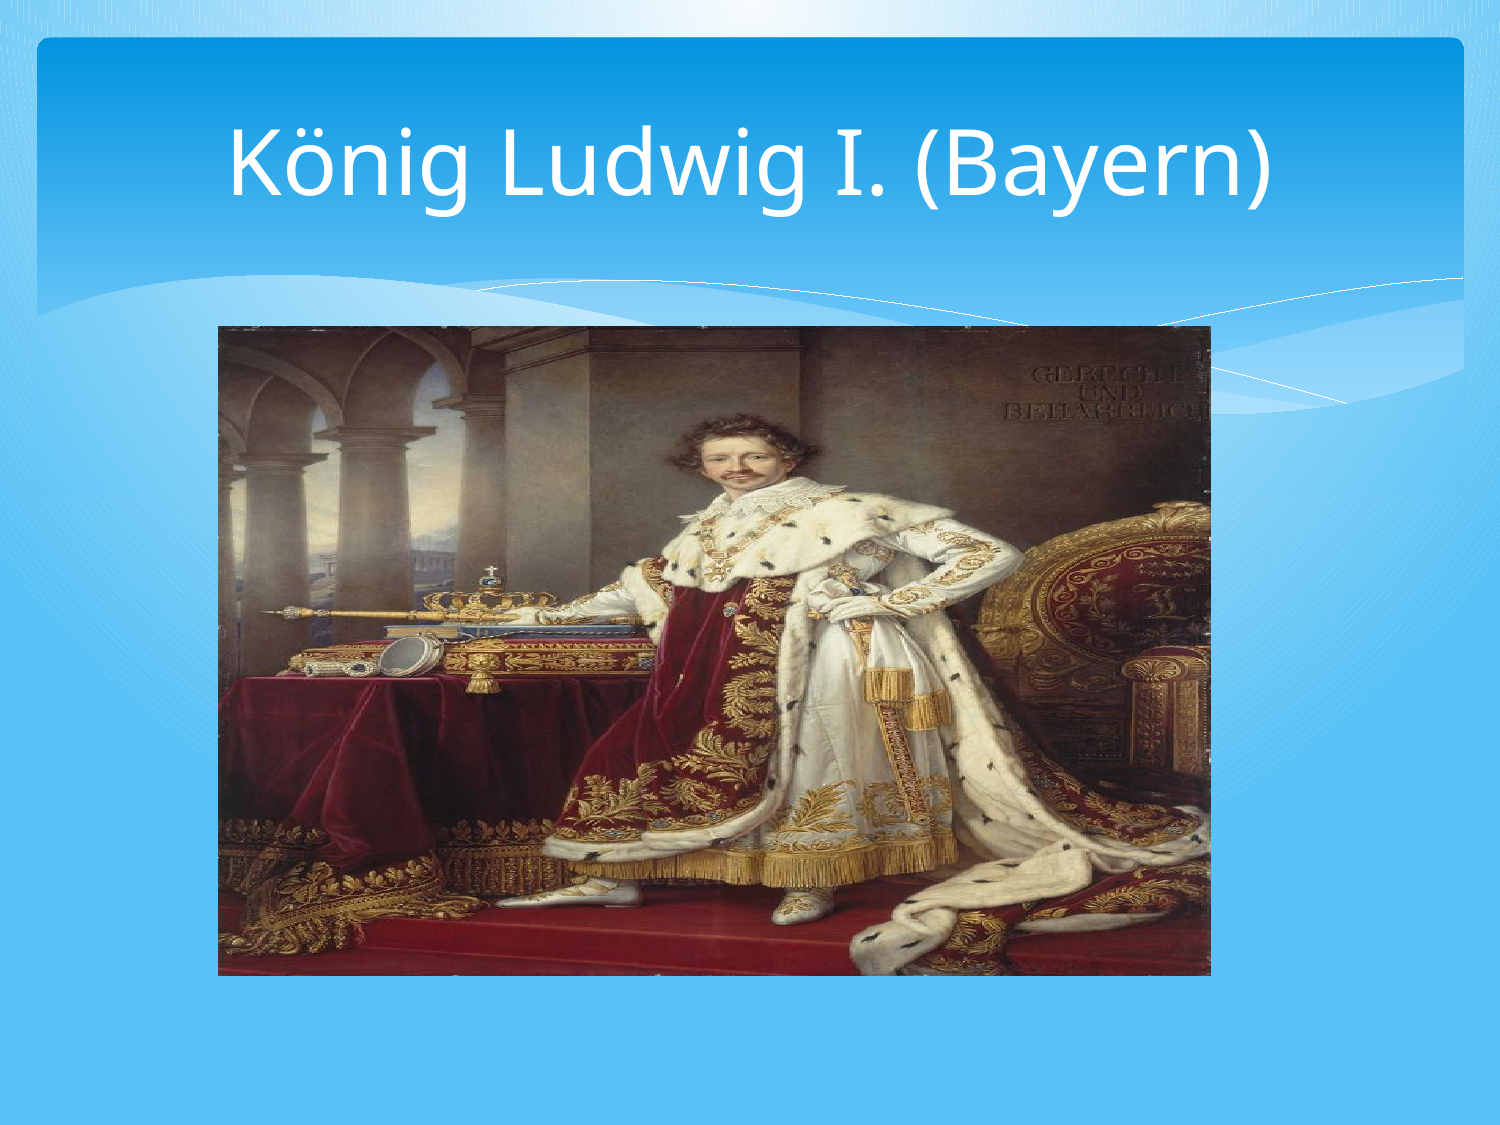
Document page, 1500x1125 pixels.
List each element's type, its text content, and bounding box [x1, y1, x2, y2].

title König Ludwig I. (Bayern) [75, 55, 1425, 261]
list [218, 326, 1211, 977]
